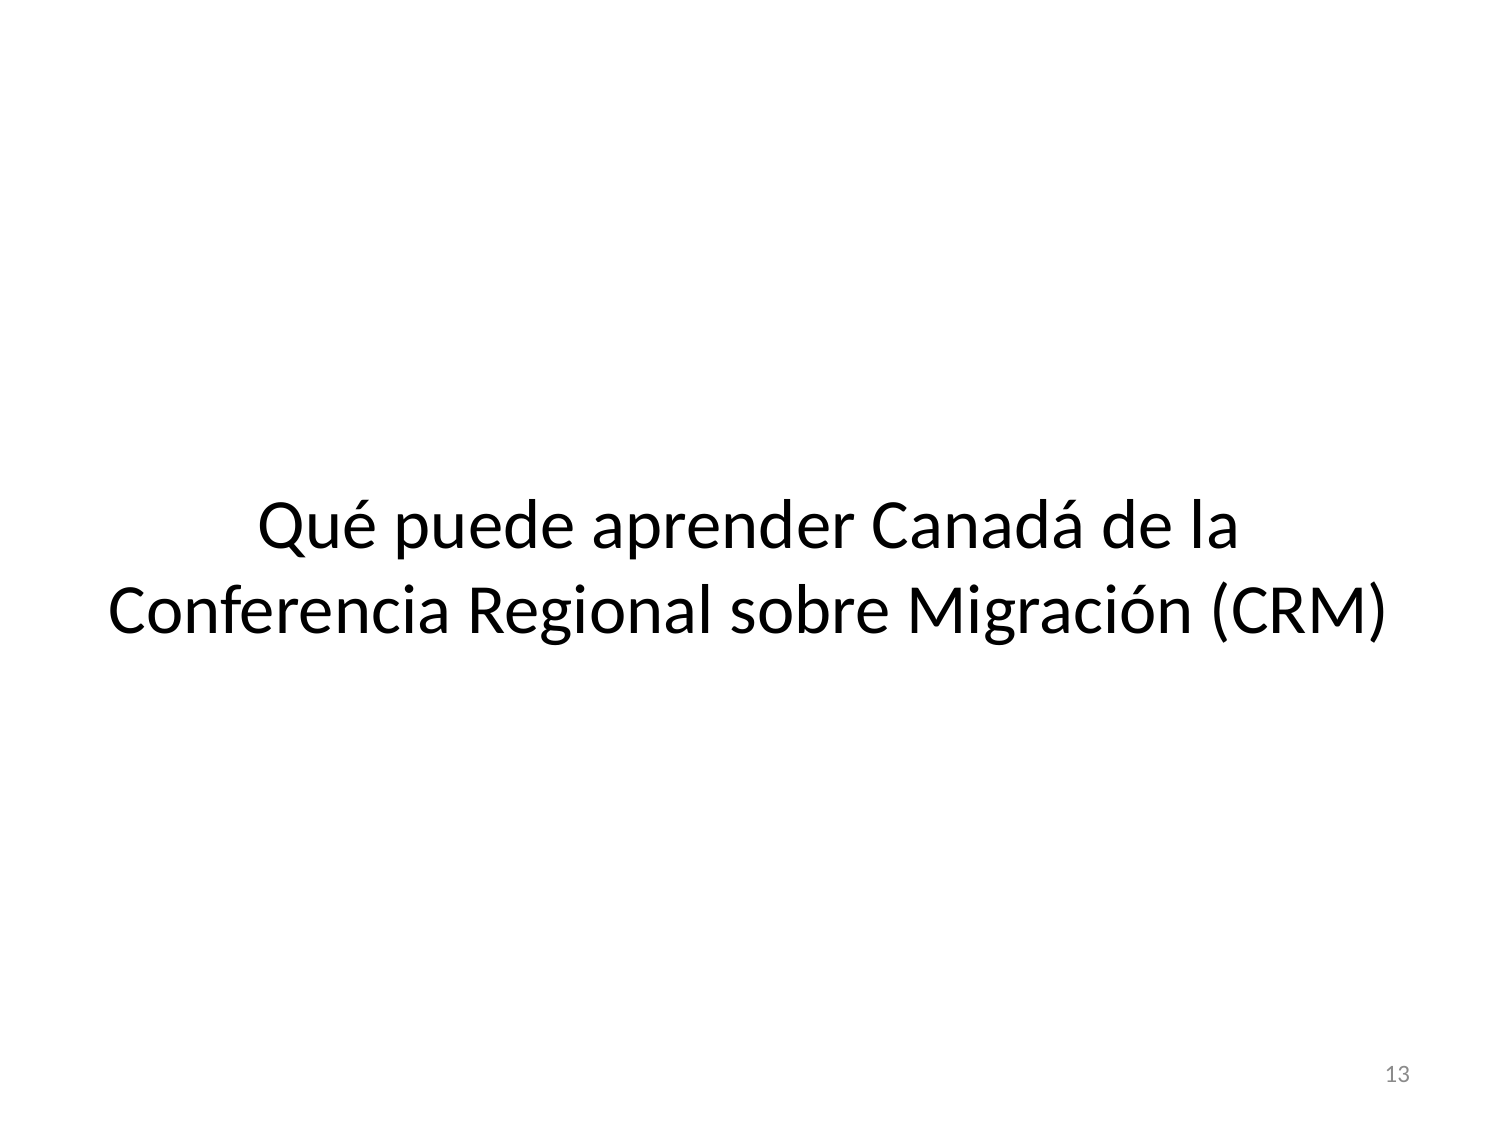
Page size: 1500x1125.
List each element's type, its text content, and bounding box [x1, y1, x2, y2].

title Qué puede aprender Canadá de la Conferencia Regional sobre Migración (CRM) [75, 468, 1425, 657]
slide_number 13 [1074, 1042, 1425, 1103]
